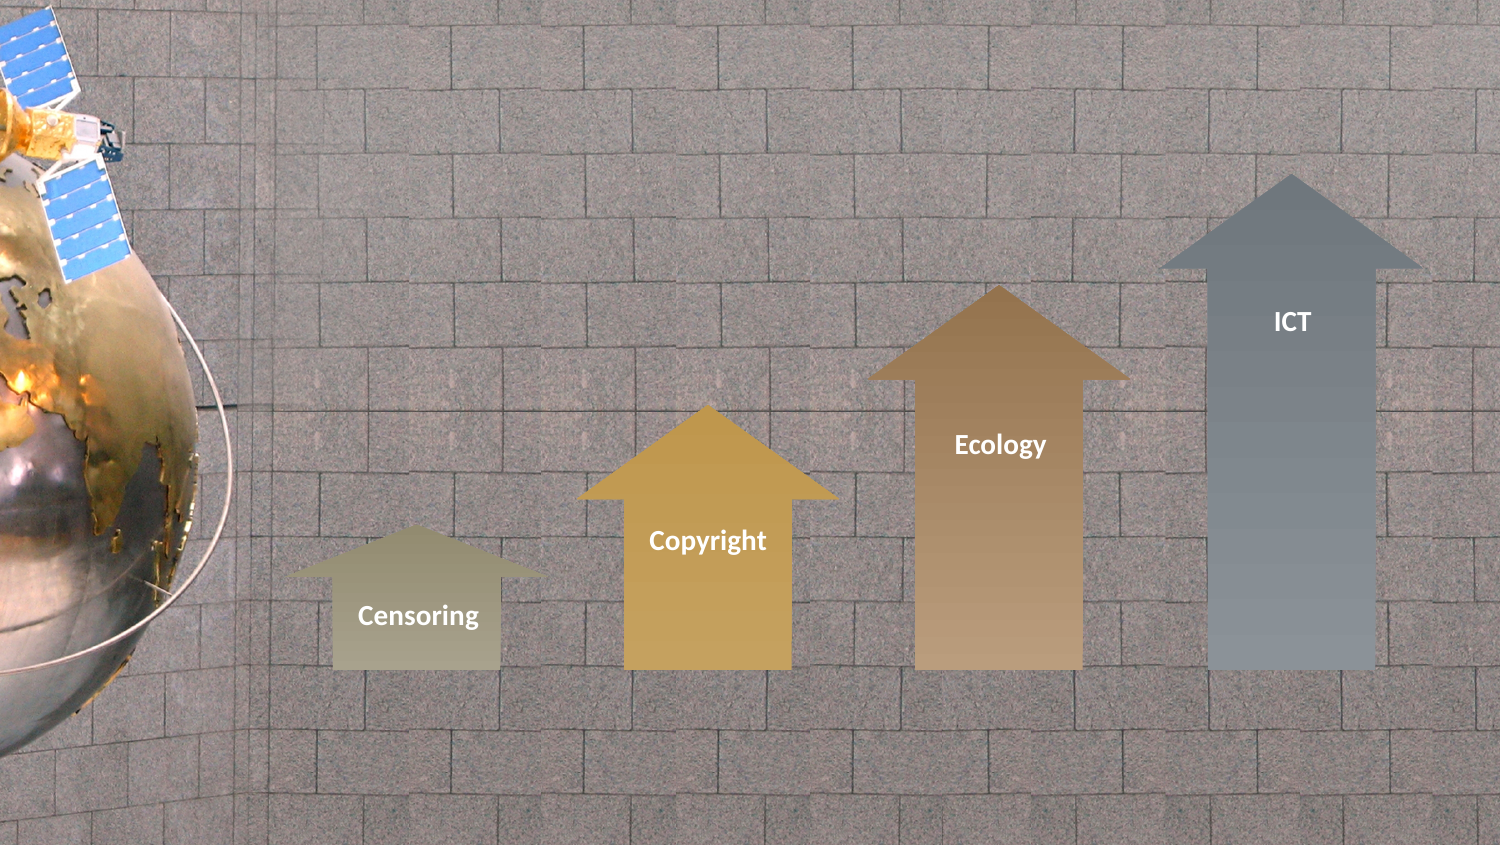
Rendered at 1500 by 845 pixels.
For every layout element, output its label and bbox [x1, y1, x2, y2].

text_box [576, 404, 840, 671]
picture [0, 0, 1500, 845]
text_box [867, 285, 1131, 671]
text_box [285, 524, 549, 671]
text_box [1159, 173, 1424, 671]
